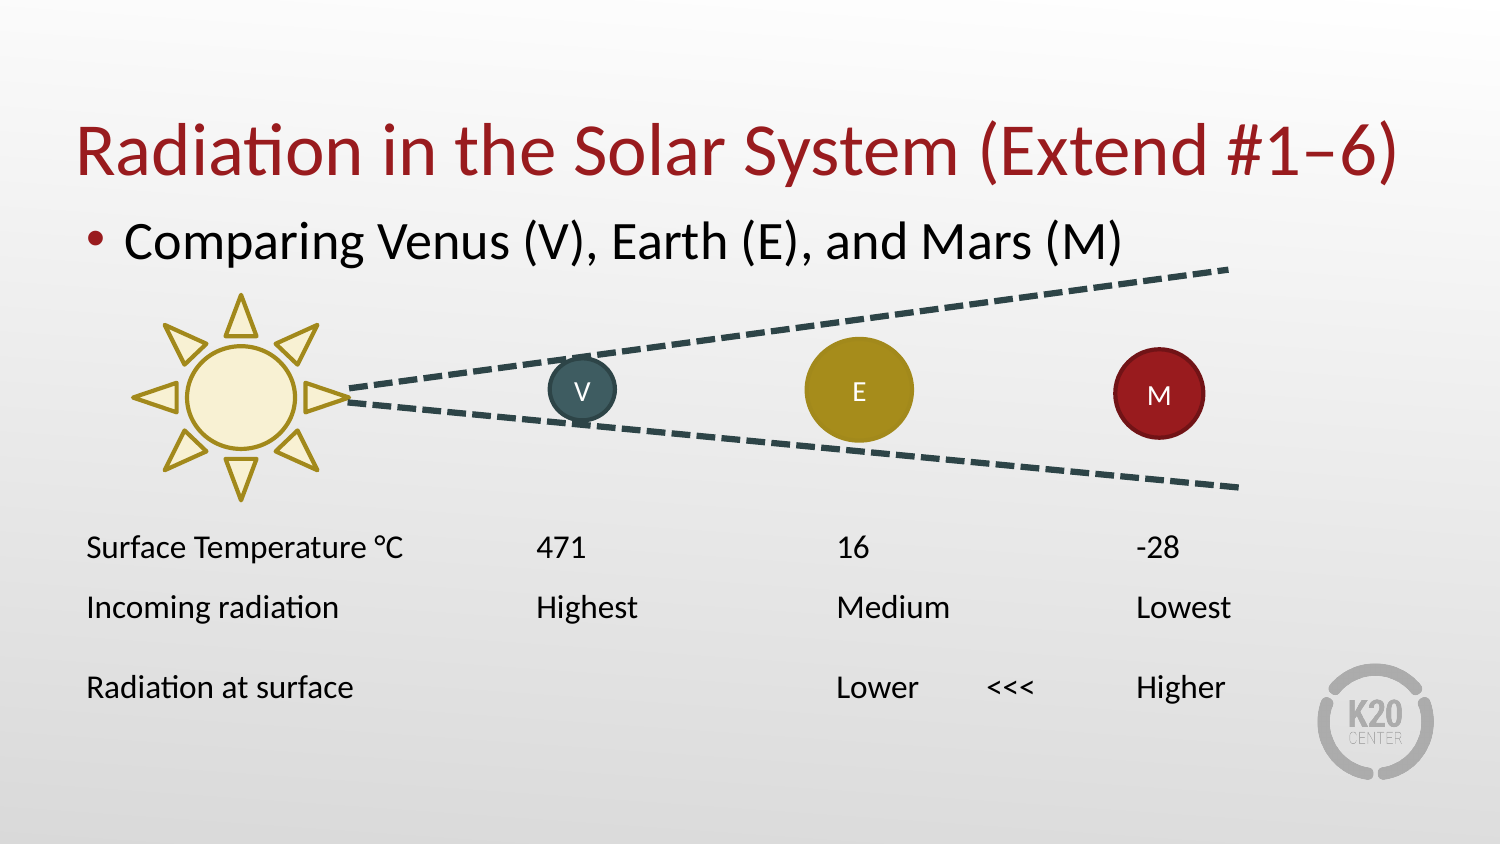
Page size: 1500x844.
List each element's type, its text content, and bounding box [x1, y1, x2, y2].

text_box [348, 269, 1229, 389]
list Comparing Venus (V), Earth (E), and Mars (M) [71, 198, 1470, 759]
text_box Surface Temperature °C 471 16 -28 Incoming radiation Highest Medium Lowest Radiation at surface Lower <<< Higher [71, 478, 1304, 713]
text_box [132, 294, 358, 501]
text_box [347, 402, 1242, 489]
title Radiation in the Solar System (Extend #1–6) [75, 50, 1425, 191]
